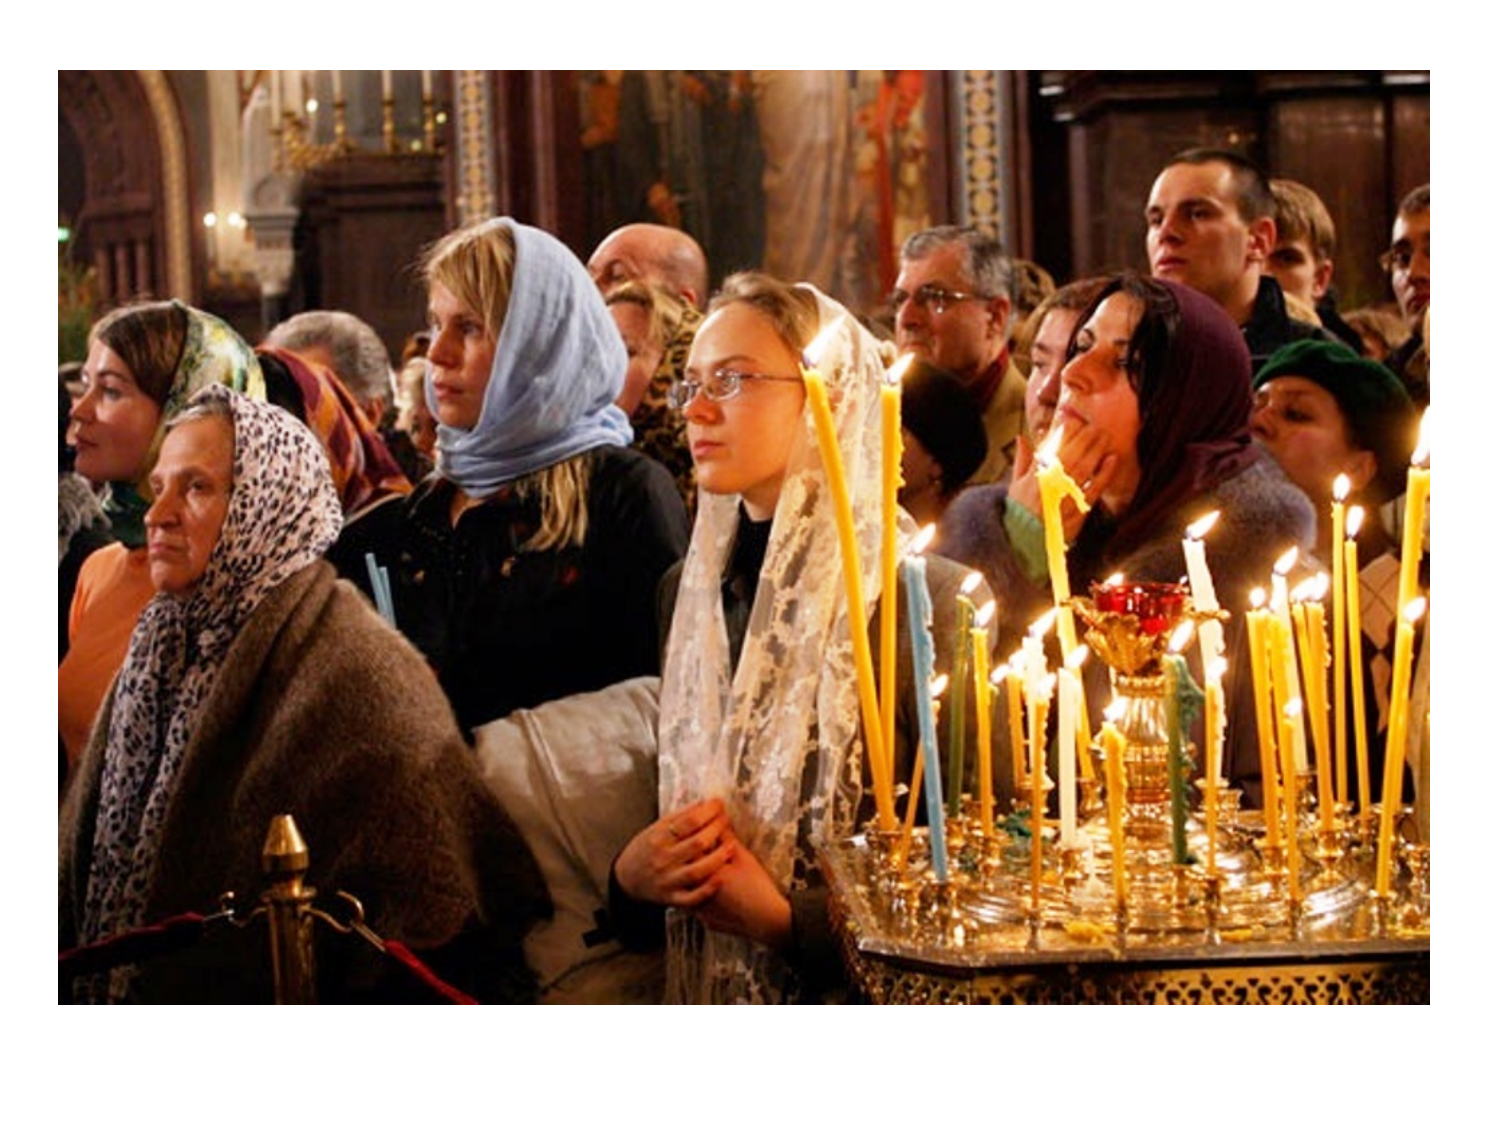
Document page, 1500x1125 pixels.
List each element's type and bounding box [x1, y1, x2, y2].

list [58, 70, 1430, 1006]
